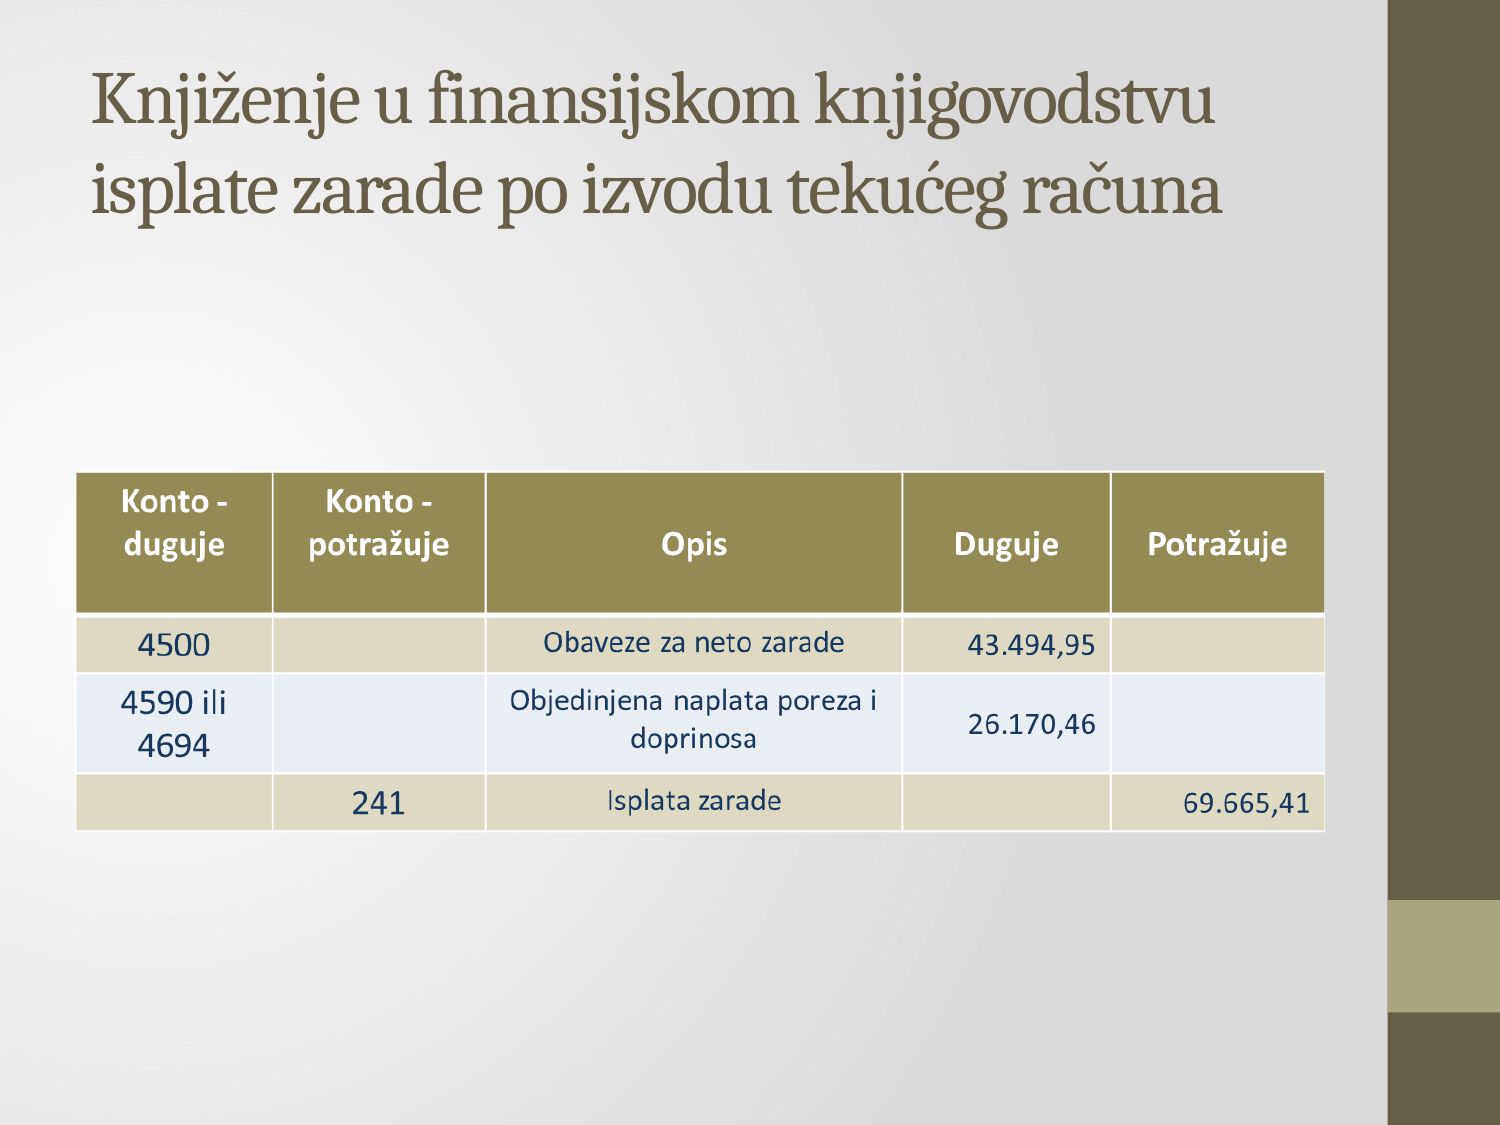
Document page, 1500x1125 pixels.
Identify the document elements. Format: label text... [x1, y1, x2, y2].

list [74, 466, 1326, 847]
title Knjiženje u finansijskom knjigovodstvu isplate zarade po izvodu tekućeg računa [75, 45, 1325, 233]
